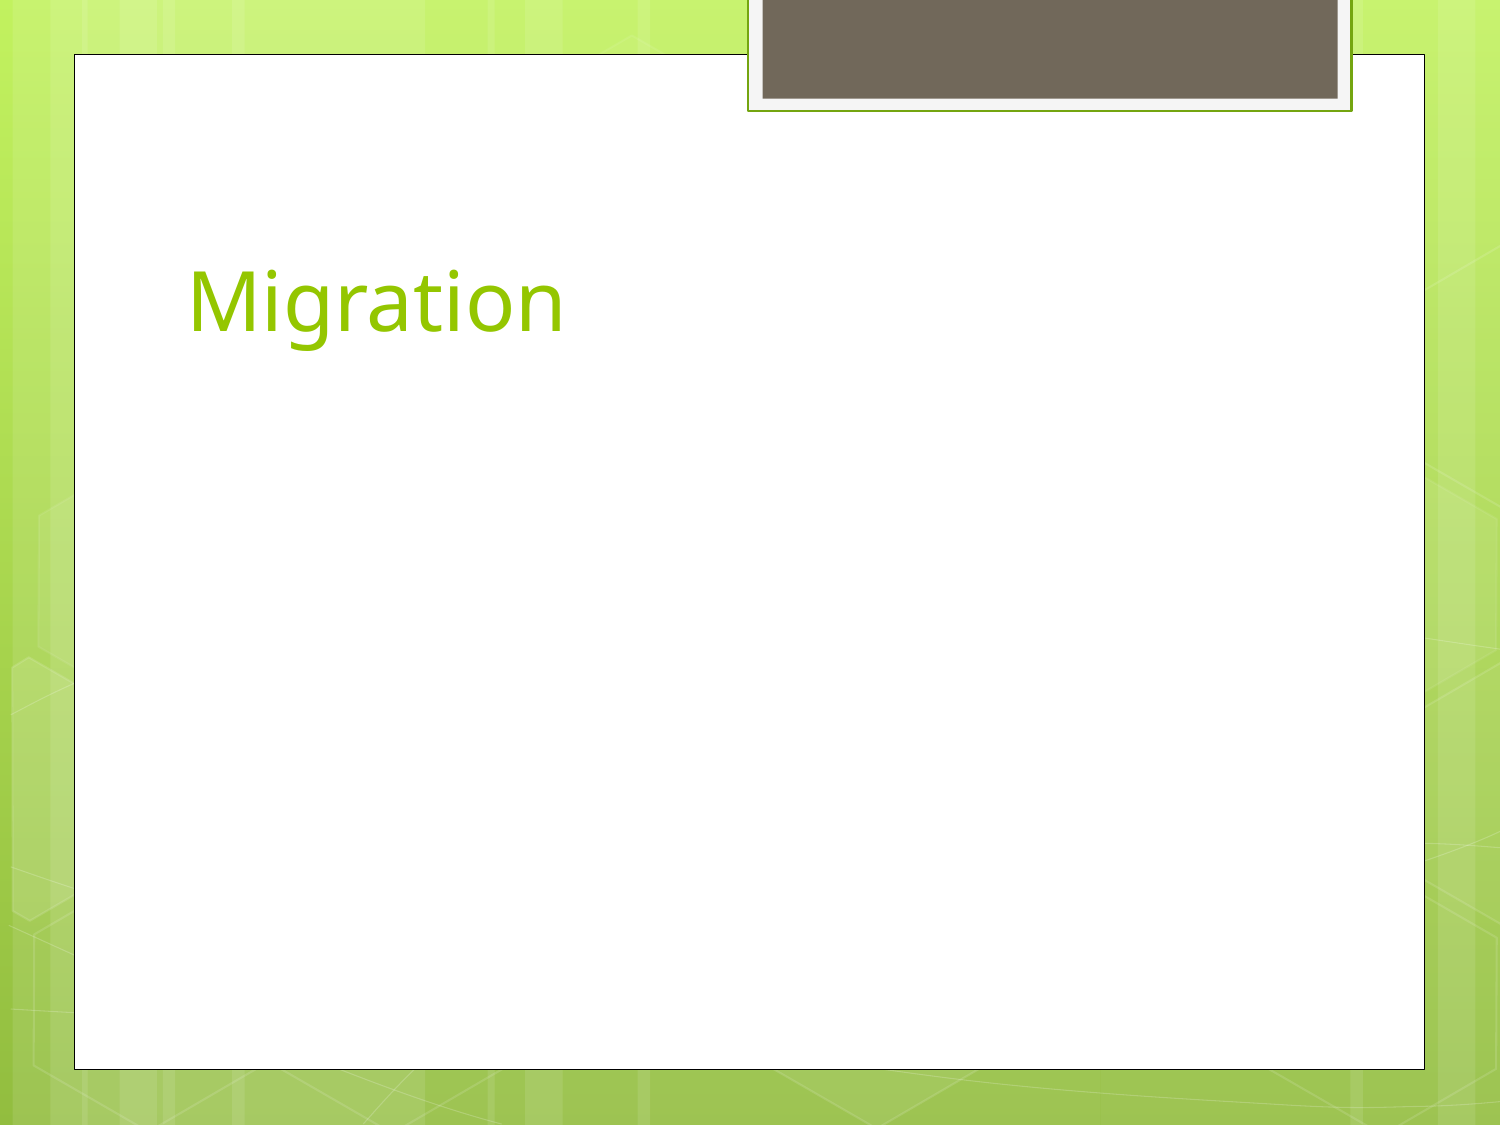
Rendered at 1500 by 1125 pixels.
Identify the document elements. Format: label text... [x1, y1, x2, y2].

title Migration [171, 168, 1324, 357]
